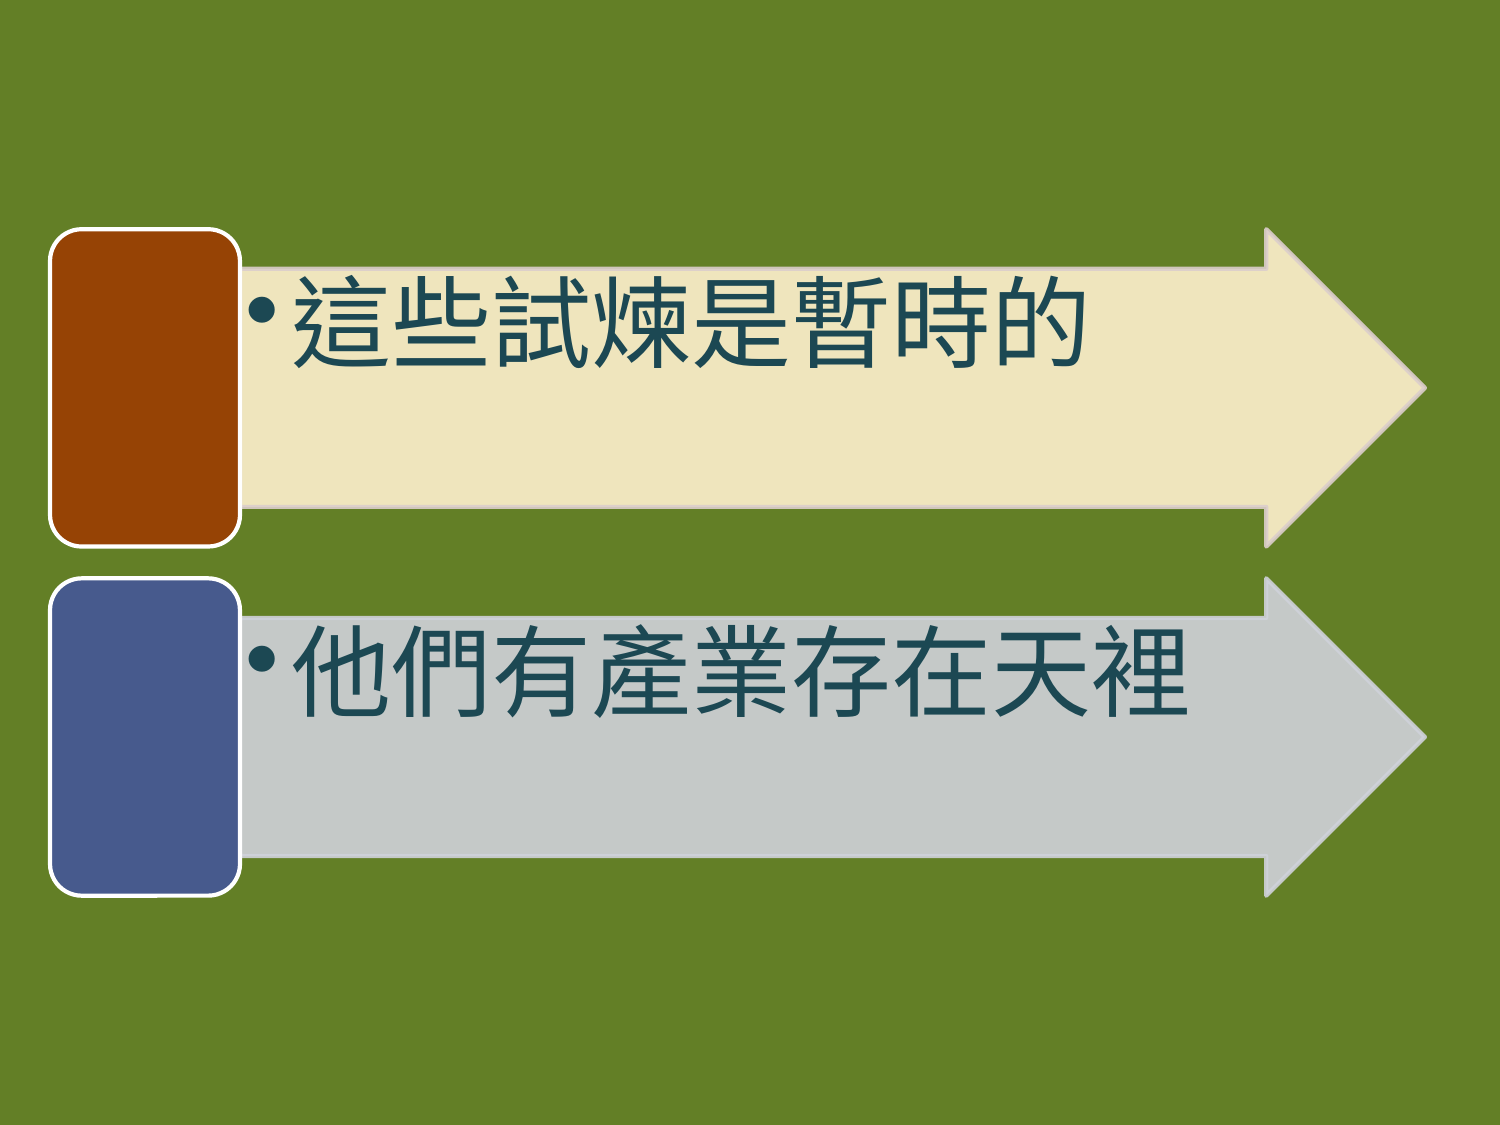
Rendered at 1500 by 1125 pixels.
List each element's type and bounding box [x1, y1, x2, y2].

text_box [37, 228, 1438, 897]
